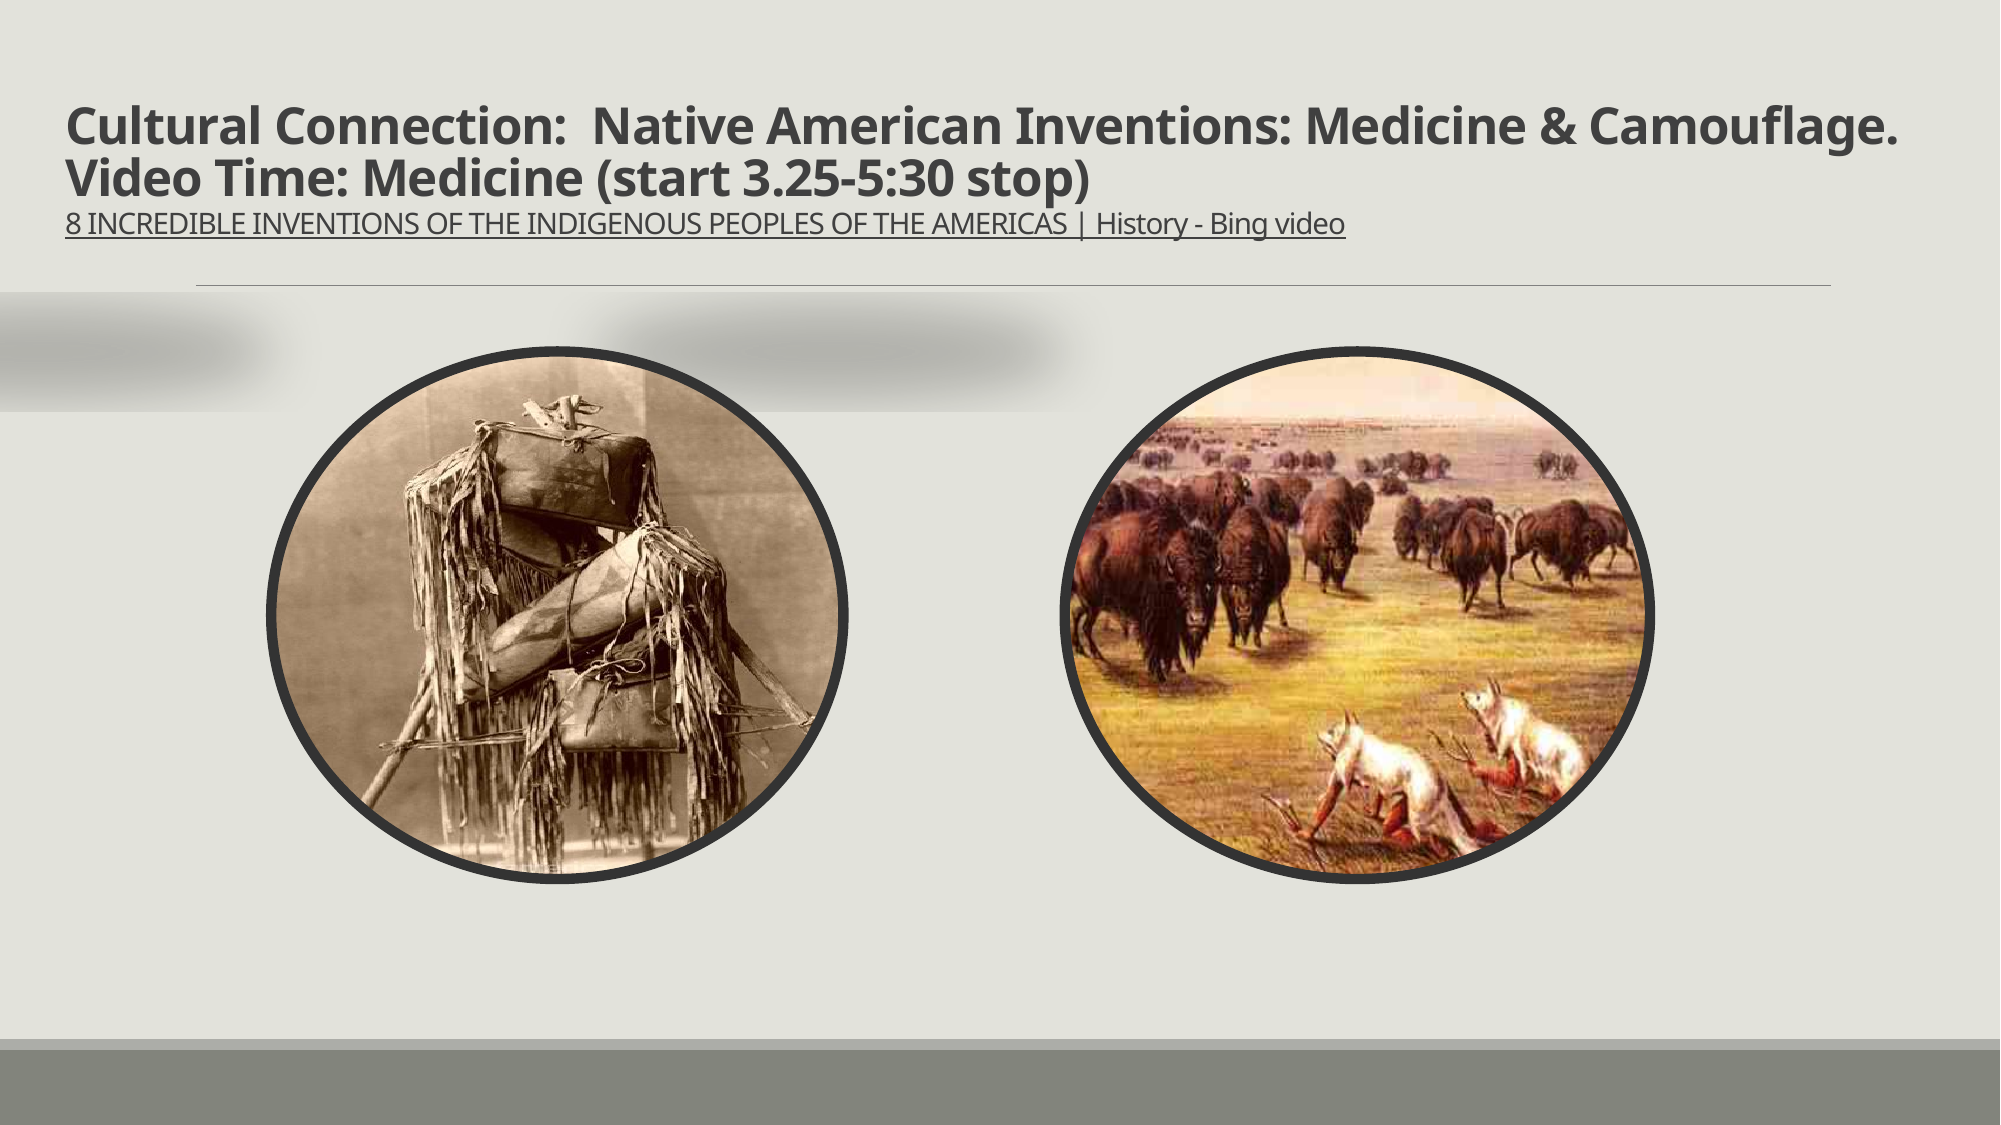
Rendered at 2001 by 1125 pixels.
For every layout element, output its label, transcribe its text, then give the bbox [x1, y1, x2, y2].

title Cultural Connection: Native American Inventions: Medicine & Camouflage. Video Time: Medicine (start 3.25-5:30 stop) 8 INCREDIBLE INVENTIONS OF THE INDIGENOUS PEOPLES OF THE AMERICAS | History - Bing video [50, 59, 1965, 322]
picture [270, 350, 844, 880]
picture [1064, 350, 1651, 880]
